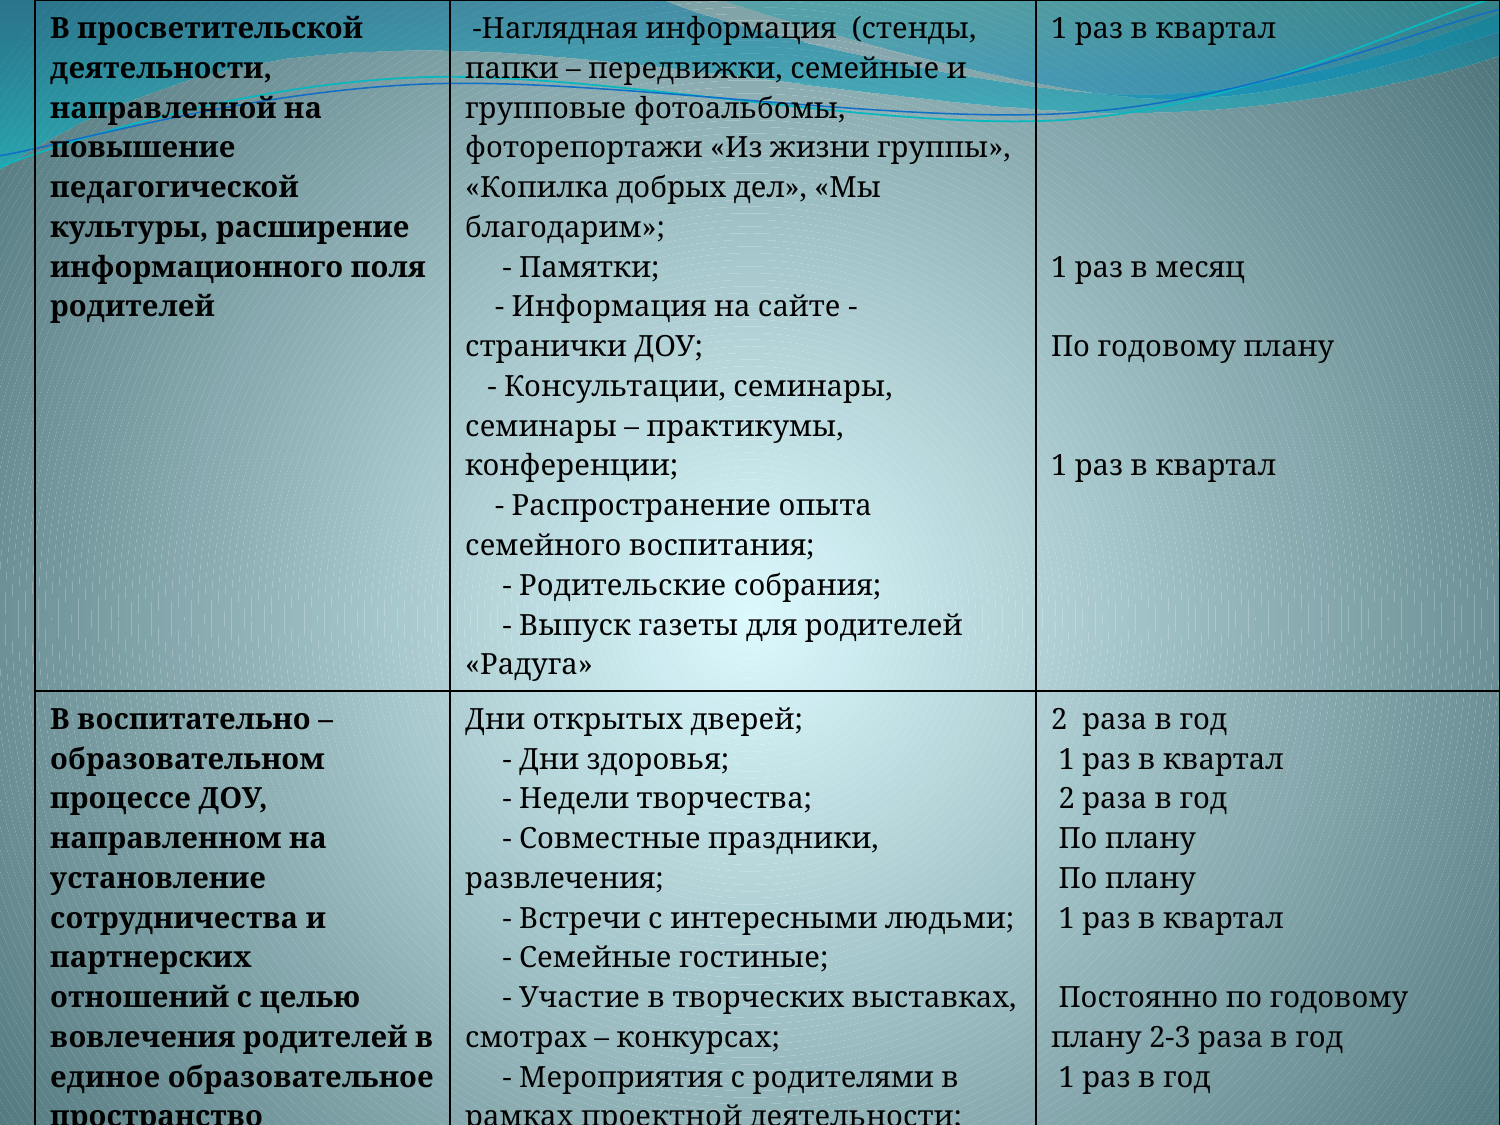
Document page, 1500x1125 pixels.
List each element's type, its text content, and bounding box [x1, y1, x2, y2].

table_cell Дни открытых дверей; - Дни здоровья; - Недели творчества; - Совместные праздники, развлечения; - Встречи с интересными людьми; - Семейные гостиные; - Участие в творческих выставках, смотрах – конкурсах; - Мероприятия с родителями в рамках проектной деятельности; - Творческие отчеты кружков [451, 692, 1035, 1125]
table_header 1 раз в квартал 1 раз в месяц По годовому плану 1 раз в квартал [1037, 1, 1499, 690]
table_header В просветительской деятельности, направленной на повышение педагогической культуры, расширение информационного поля родителей [36, 1, 449, 690]
table_cell В воспитательно – образовательном процессе ДОУ, направленном на установление сотрудничества и партнерских отношений с целью вовлечения родителей в единое образовательное пространство [36, 692, 449, 1125]
table_header -Наглядная информация (стенды, папки – передвижки, семейные и групповые фотоальбомы, фоторепортажи «Из жизни группы», «Копилка добрых дел», «Мы благодарим»; - Памятки; - Информация на сайте - странички ДОУ; - Консультации, семинары, семинары – практикумы, конференции; - Распространение опыта семейного воспитания; - Родительские собрания; - Выпуск газеты для родителей «Радуга» [451, 1, 1035, 690]
table_cell 2 раза в год 1 раз в квартал 2 раза в год По плану По плану 1 раз в квартал Постоянно по годовому плану 2-3 раза в год 1 раз в год [1037, 692, 1499, 1125]
